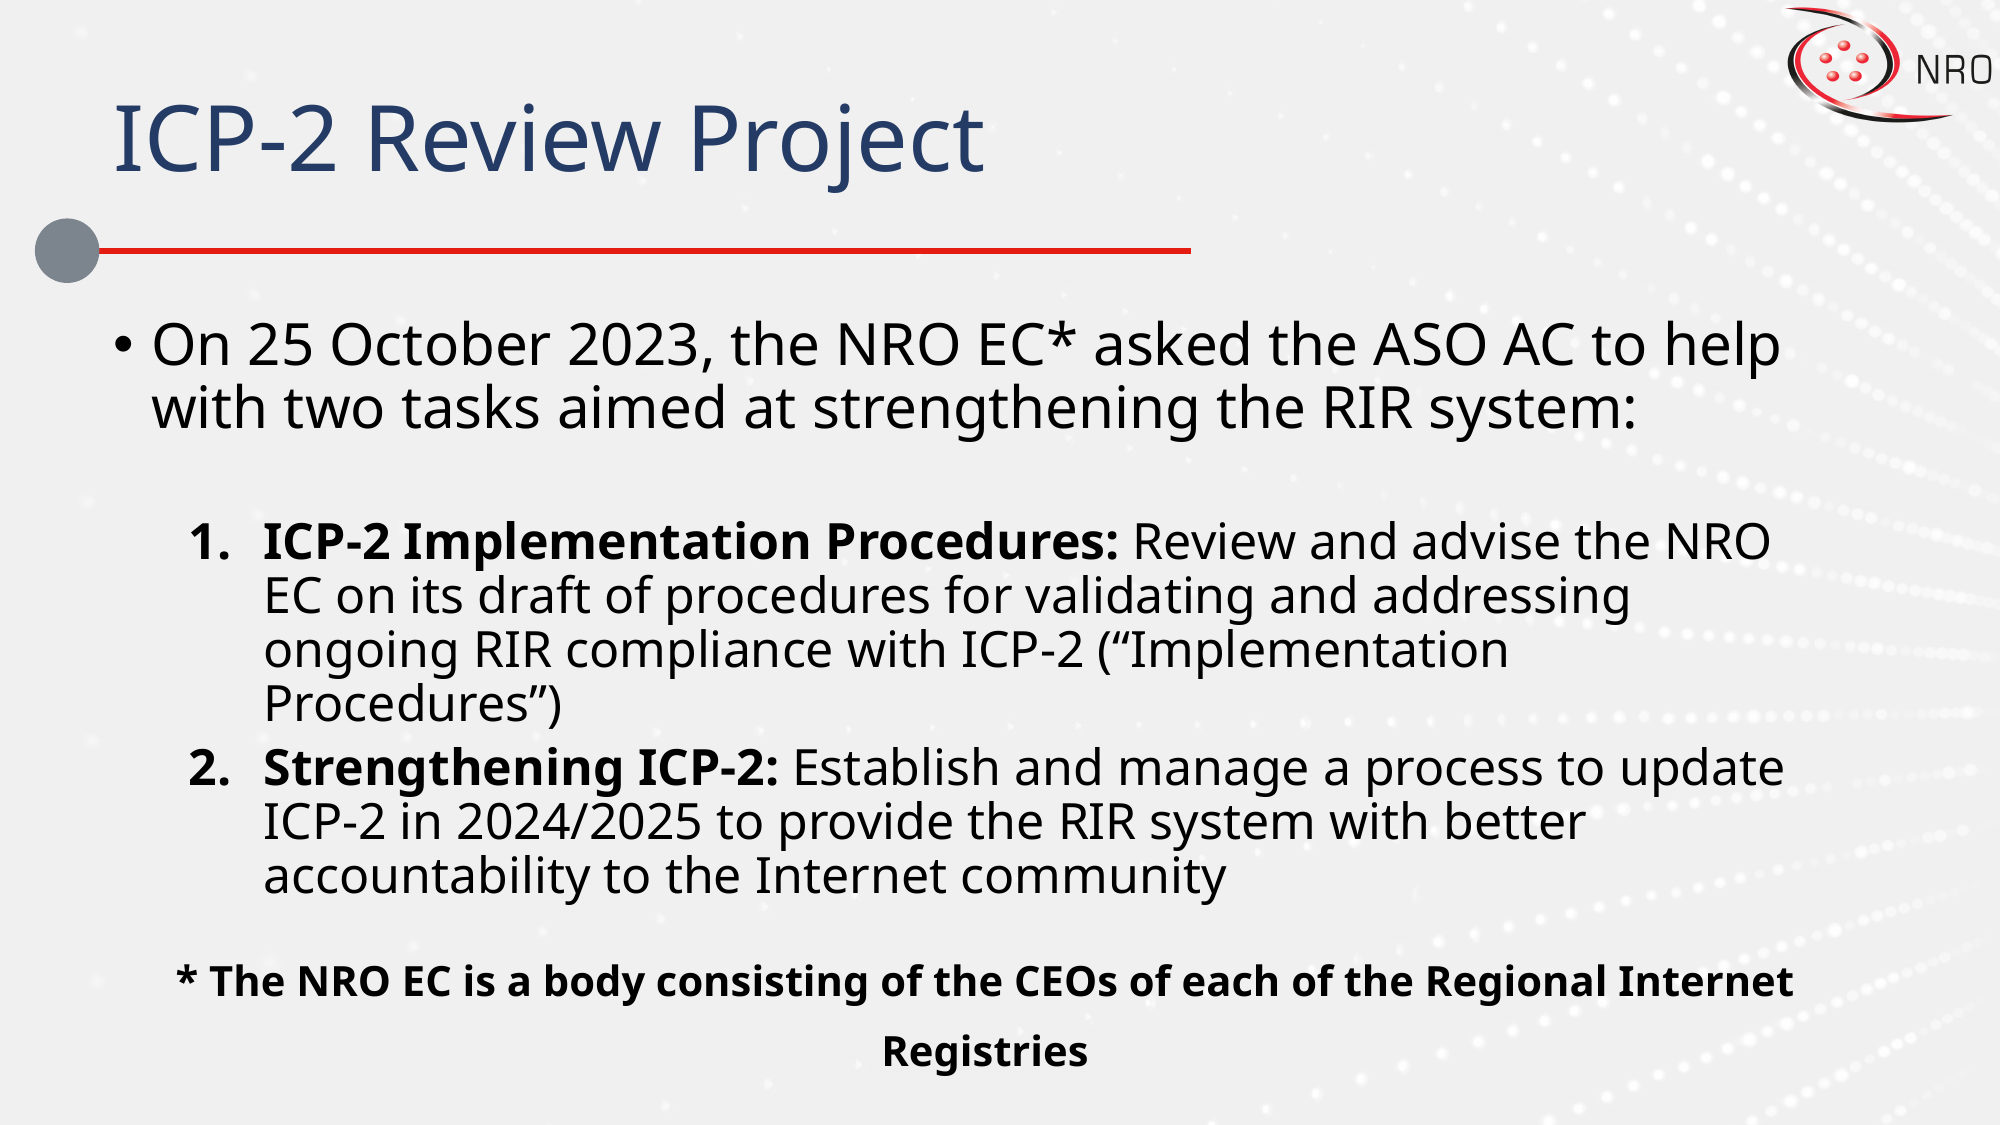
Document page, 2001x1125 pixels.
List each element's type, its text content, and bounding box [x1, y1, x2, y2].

text_box [1780, 0, 2000, 131]
list On 25 October 2023, the NRO EC* asked the ASO AC to help with two tasks aimed at strengthening the RIR system: ICP-2 Implementation Procedures: Review and advise the NRO EC on its draft of procedures for validating and addressing ongoing RIR compliance with ICP-2 (“Implementation Procedures”) Strengthening ICP-2: Establish and manage a process to update ICP-2 in 2024/2025 to provide the RIR system with better accountability to the Internet community [98, 307, 1824, 916]
text_box * The NRO EC is a body consisting of the CEOs of each of the Regional Internet Registries [98, 935, 1872, 1076]
title ICP-2 Review Project [98, 33, 1919, 251]
